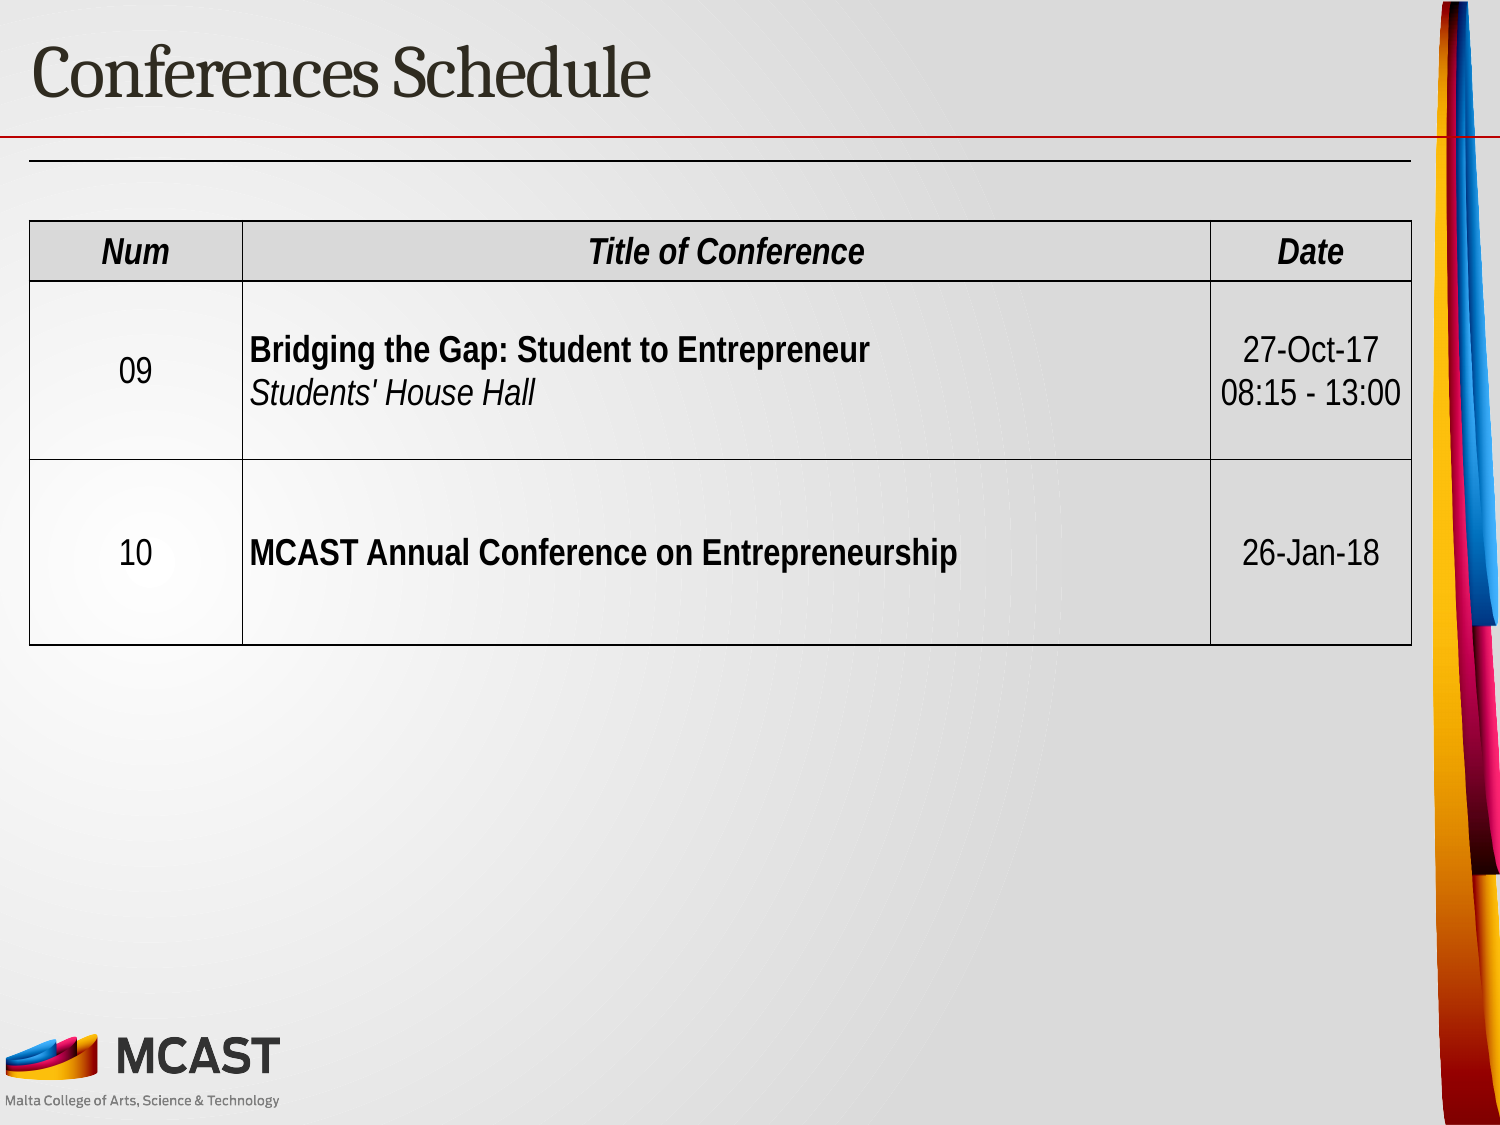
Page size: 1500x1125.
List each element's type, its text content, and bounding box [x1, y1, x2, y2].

table_header [242, 162, 1211, 220]
table_cell Bridging the Gap: Student to Entrepreneur Students' House Hall [243, 282, 1210, 459]
picture [5, 1034, 280, 1108]
picture [1419, 5, 1500, 136]
title Conferences Schedule [17, 144, 1325, 149]
table_cell Num [30, 222, 242, 280]
table_cell MCAST Annual Conference on Entrepreneurship [243, 460, 1210, 644]
table_cell 26-Jan-18 [1211, 460, 1411, 644]
table_cell 09 [30, 282, 242, 459]
table_cell Title of Conference [243, 222, 1210, 280]
title Conferences Schedule [17, 30, 1325, 129]
table_cell 27-Oct-17 08:15 - 13:00 [1211, 282, 1411, 459]
table_cell Date [1211, 222, 1411, 280]
picture [1419, 138, 1500, 1125]
table_cell 10 [30, 460, 242, 644]
table_header [1211, 162, 1411, 220]
table_header [29, 162, 242, 220]
